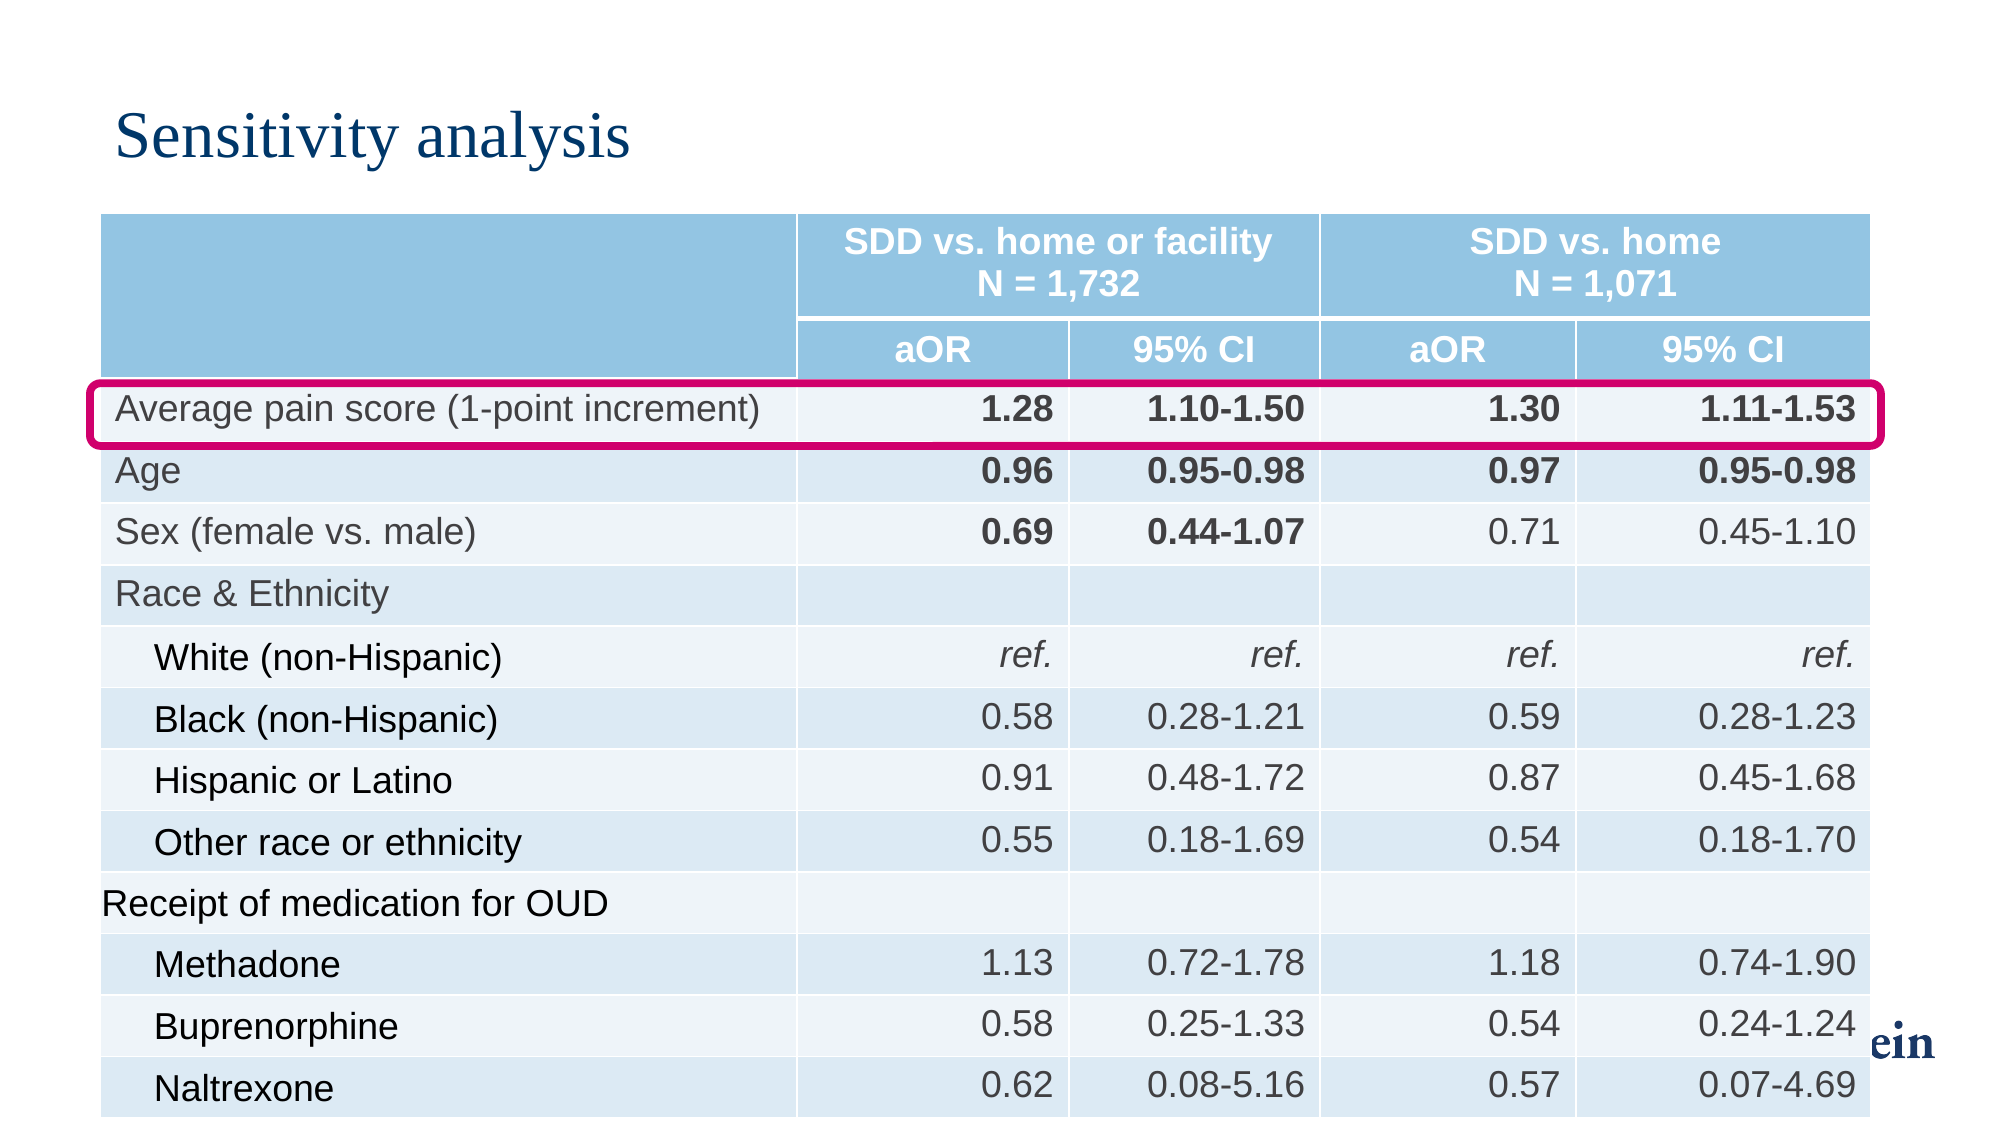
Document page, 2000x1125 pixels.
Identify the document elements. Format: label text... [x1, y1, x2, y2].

table_cell 0.45-1.68 [1577, 750, 1870, 810]
table_cell 0.59 [1321, 688, 1575, 748]
table_cell 0.69 [798, 504, 1068, 564]
table_cell [1070, 873, 1319, 933]
table_cell 0.54 [1321, 996, 1575, 1056]
table_cell Other race or ethnicity [101, 811, 796, 871]
table_cell 0.74-1.90 [1577, 934, 1870, 994]
table_cell ref. [1070, 627, 1319, 687]
table_cell [798, 566, 1068, 625]
table_cell 0.45-1.10 [1577, 504, 1870, 564]
table_cell 1.18 [1321, 934, 1575, 994]
table_cell 0.24-1.24 [1577, 996, 1870, 1056]
table_cell 0.07-4.69 [1577, 1057, 1870, 1117]
table_cell [798, 873, 1068, 933]
table_cell 0.55 [798, 811, 1068, 871]
table_cell Methadone [101, 934, 796, 994]
table_cell Age [101, 446, 796, 502]
table_cell Naltrexone [101, 1057, 796, 1117]
table_cell Sex (female vs. male) [101, 504, 796, 564]
table_cell 0.18-1.69 [1070, 811, 1319, 871]
table_cell [1577, 566, 1870, 625]
table_header SDD vs. home or facility N = 1,732 [798, 214, 1319, 316]
table_cell 0.72-1.78 [1070, 934, 1319, 994]
table_cell 95% CI [1577, 321, 1870, 379]
table_cell 1.13 [798, 934, 1068, 994]
table_cell 0.97 [1321, 446, 1575, 502]
picture [1872, 1018, 1935, 1059]
table_cell aOR [798, 321, 1068, 379]
table_cell Buprenorphine [101, 996, 796, 1056]
table_cell Hispanic or Latino [101, 750, 796, 810]
table_header SDD vs. home N = 1,071 [1321, 214, 1870, 316]
table_cell ref. [798, 627, 1068, 687]
table_cell White (non-Hispanic) [101, 627, 796, 687]
title Sensitivity analysis [99, 98, 1900, 179]
table_cell ref. [1321, 627, 1575, 687]
table_cell [1577, 873, 1870, 933]
table_cell 95% CI [1070, 321, 1319, 379]
table_cell 0.58 [798, 688, 1068, 748]
table_cell 0.28-1.21 [1070, 688, 1319, 748]
text_box [89, 383, 1881, 446]
table_cell 0.25-1.33 [1070, 996, 1319, 1056]
table_cell 0.62 [798, 1057, 1068, 1117]
table_cell [1321, 873, 1575, 933]
table_cell 0.28-1.23 [1577, 688, 1870, 748]
table_cell 0.95-0.98 [1070, 446, 1319, 502]
table_cell 0.96 [798, 446, 1068, 502]
table_cell aOR [1321, 321, 1575, 379]
table_cell Receipt of medication for OUD [101, 873, 796, 933]
table_cell Black (non-Hispanic) [101, 688, 796, 748]
table_cell 0.58 [798, 996, 1068, 1056]
table_cell 0.91 [798, 750, 1068, 810]
table_cell 0.48-1.72 [1070, 750, 1319, 810]
table_cell 0.44-1.07 [1070, 504, 1319, 564]
table_cell 0.95-0.98 [1577, 446, 1870, 502]
table_cell 0.71 [1321, 504, 1575, 564]
table_cell ref. [1577, 627, 1870, 687]
table_cell [1321, 566, 1575, 625]
table_cell Race & Ethnicity [101, 566, 796, 625]
table_cell 0.54 [1321, 811, 1575, 871]
table_cell [1070, 566, 1319, 625]
table_cell 0.87 [1321, 750, 1575, 810]
table_header [101, 214, 796, 377]
table_cell 0.08-5.16 [1070, 1057, 1319, 1117]
table_cell 0.18-1.70 [1577, 811, 1870, 871]
table_cell 0.57 [1321, 1057, 1575, 1117]
